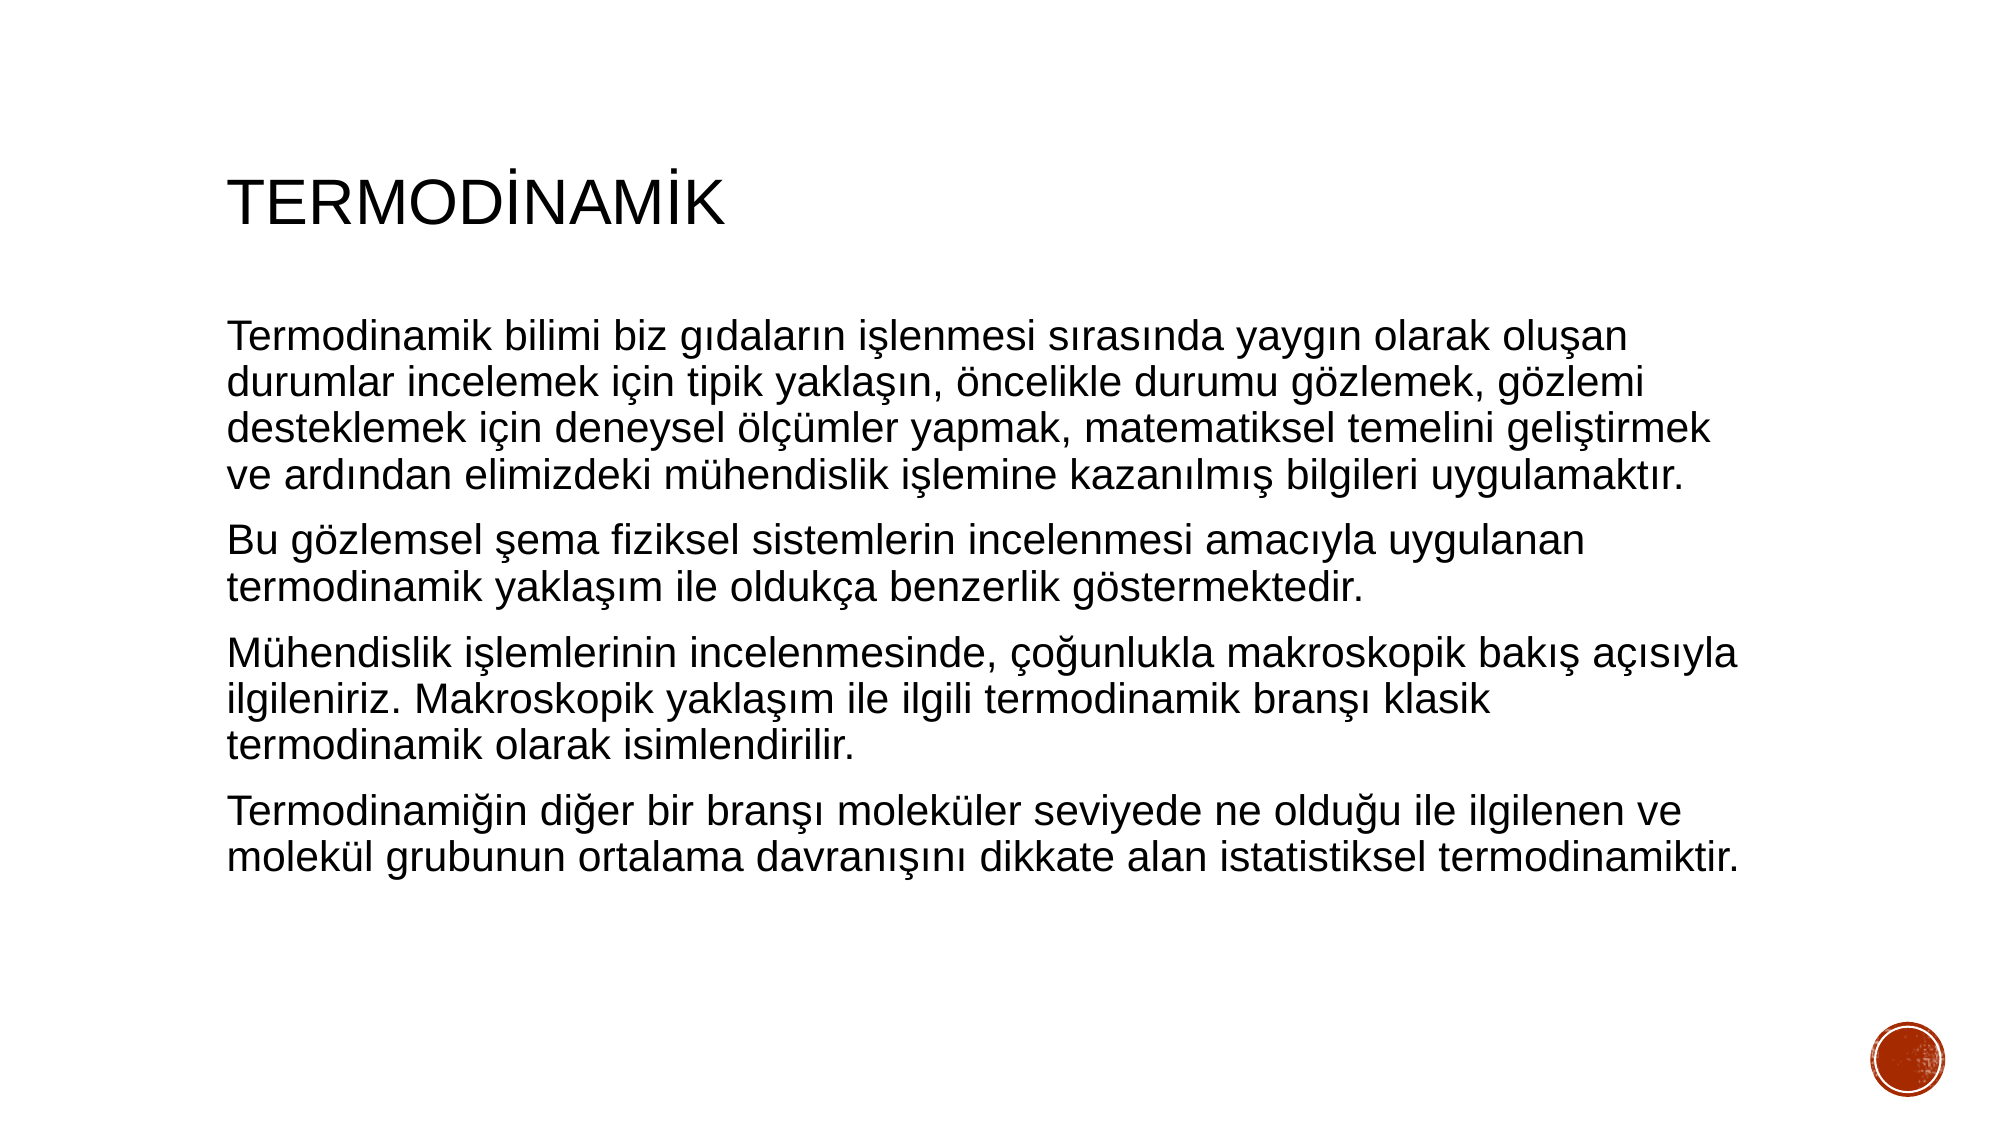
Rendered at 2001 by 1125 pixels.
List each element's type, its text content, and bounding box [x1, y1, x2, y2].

list TERMODİNAMİK Termodinamik bilimi biz gıdaların işlenmesi sırasında yaygın olarak oluşan durumlar incelemek için tipik yaklaşın, öncelikle durumu gözlemek, gözlemi desteklemek için deneysel ölçümler yapmak, matematiksel temelini geliştirmek ve ardından elimizdeki mühendislik işlemine kazanılmış bilgileri uygulamaktır. Bu gözlemsel şema fiziksel sistemlerin incelenmesi amacıyla uygulanan termodinamik yaklaşım ile oldukça benzerlik göstermektedir. Mühendislik işlemlerinin incelenmesinde, çoğunlukla makroskopik bakış açısıyla ilgileniriz. Makroskopik yaklaşım ile ilgili termodinamik branşı klasik termodinamik olarak isimlendirilir. Termodinamiğin diğer bir branşı moleküler seviyede ne olduğu ile ilgilenen ve molekül grubunun ortalama davranışını dikkate alan istatistiksel termodinamiktir. [211, 161, 1776, 940]
